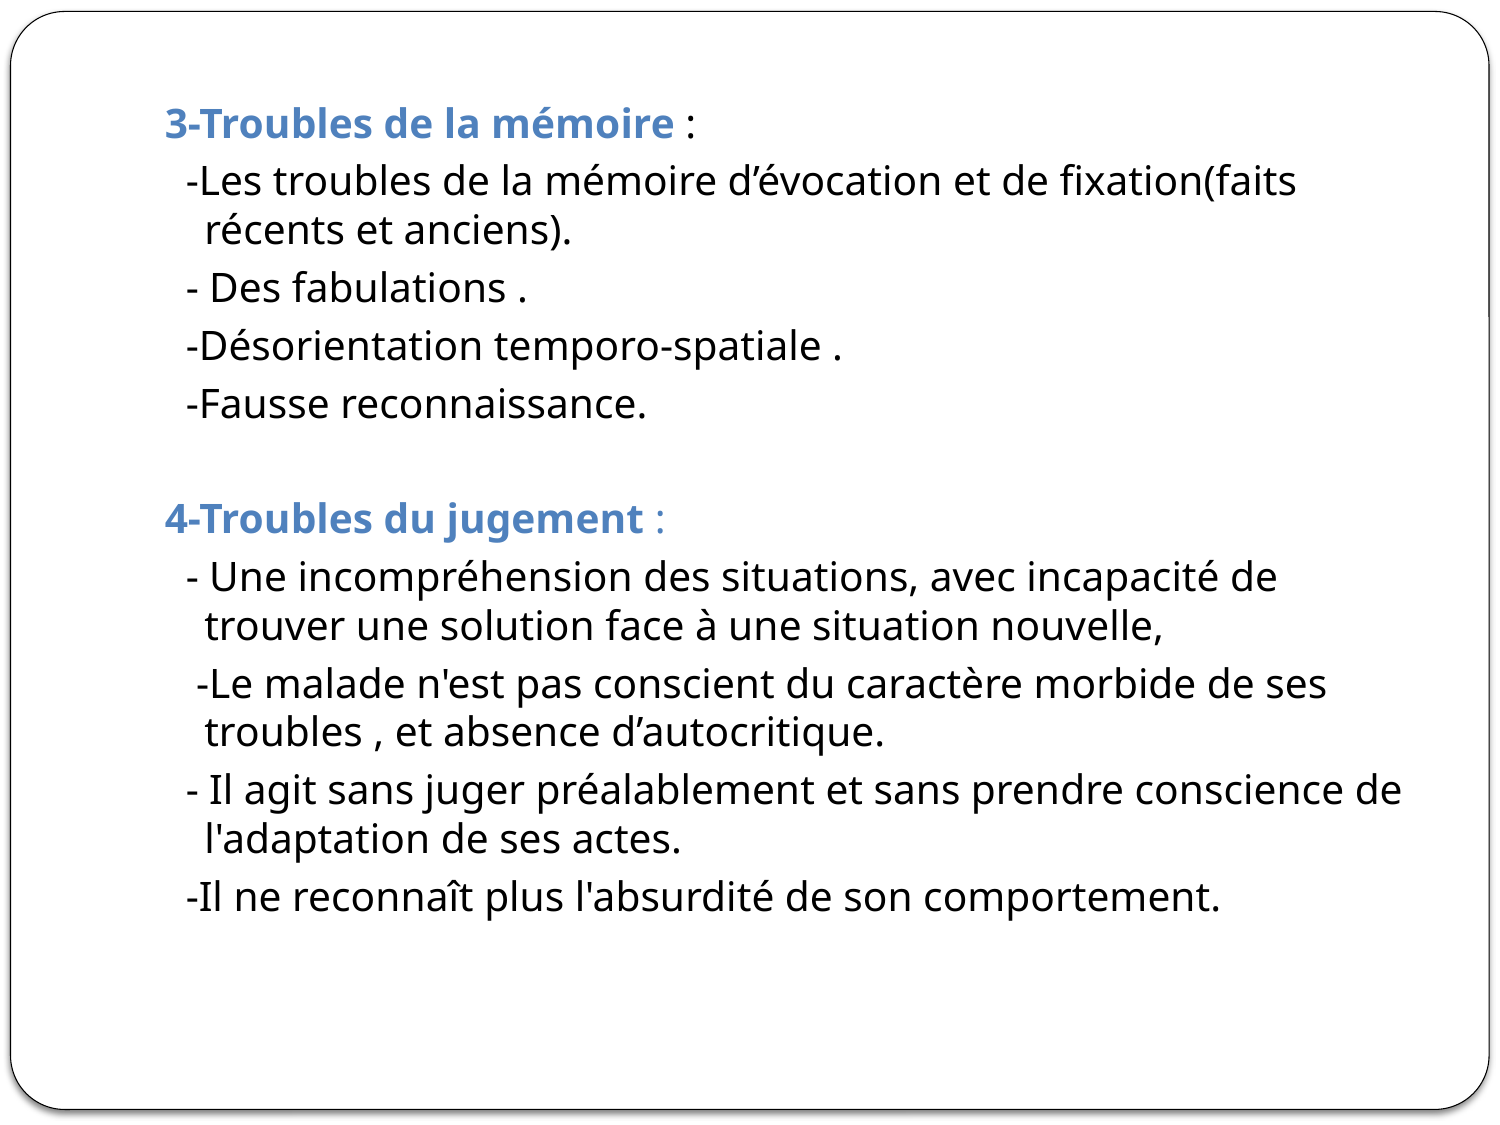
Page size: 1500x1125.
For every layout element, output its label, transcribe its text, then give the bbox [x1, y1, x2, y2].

list 3-Troubles de la mémoire : -Les troubles de la mémoire d’évocation et de fixation(faits récents et anciens). - Des fabulations . -Désorientation temporo-spatiale . -Fausse reconnaissance. 4-Troubles du jugement : - Une incompréhension des situations, avec incapacité de trouver une solution face à une situation nouvelle, -Le malade n'est pas conscient du caractère morbide de ses troubles , et absence d’autocritique. - Il agit sans juger préalablement et sans prendre conscience de l'adaptation de ses actes. -Il ne reconnaît plus l'absurdité de son comportement. [150, 90, 1425, 988]
